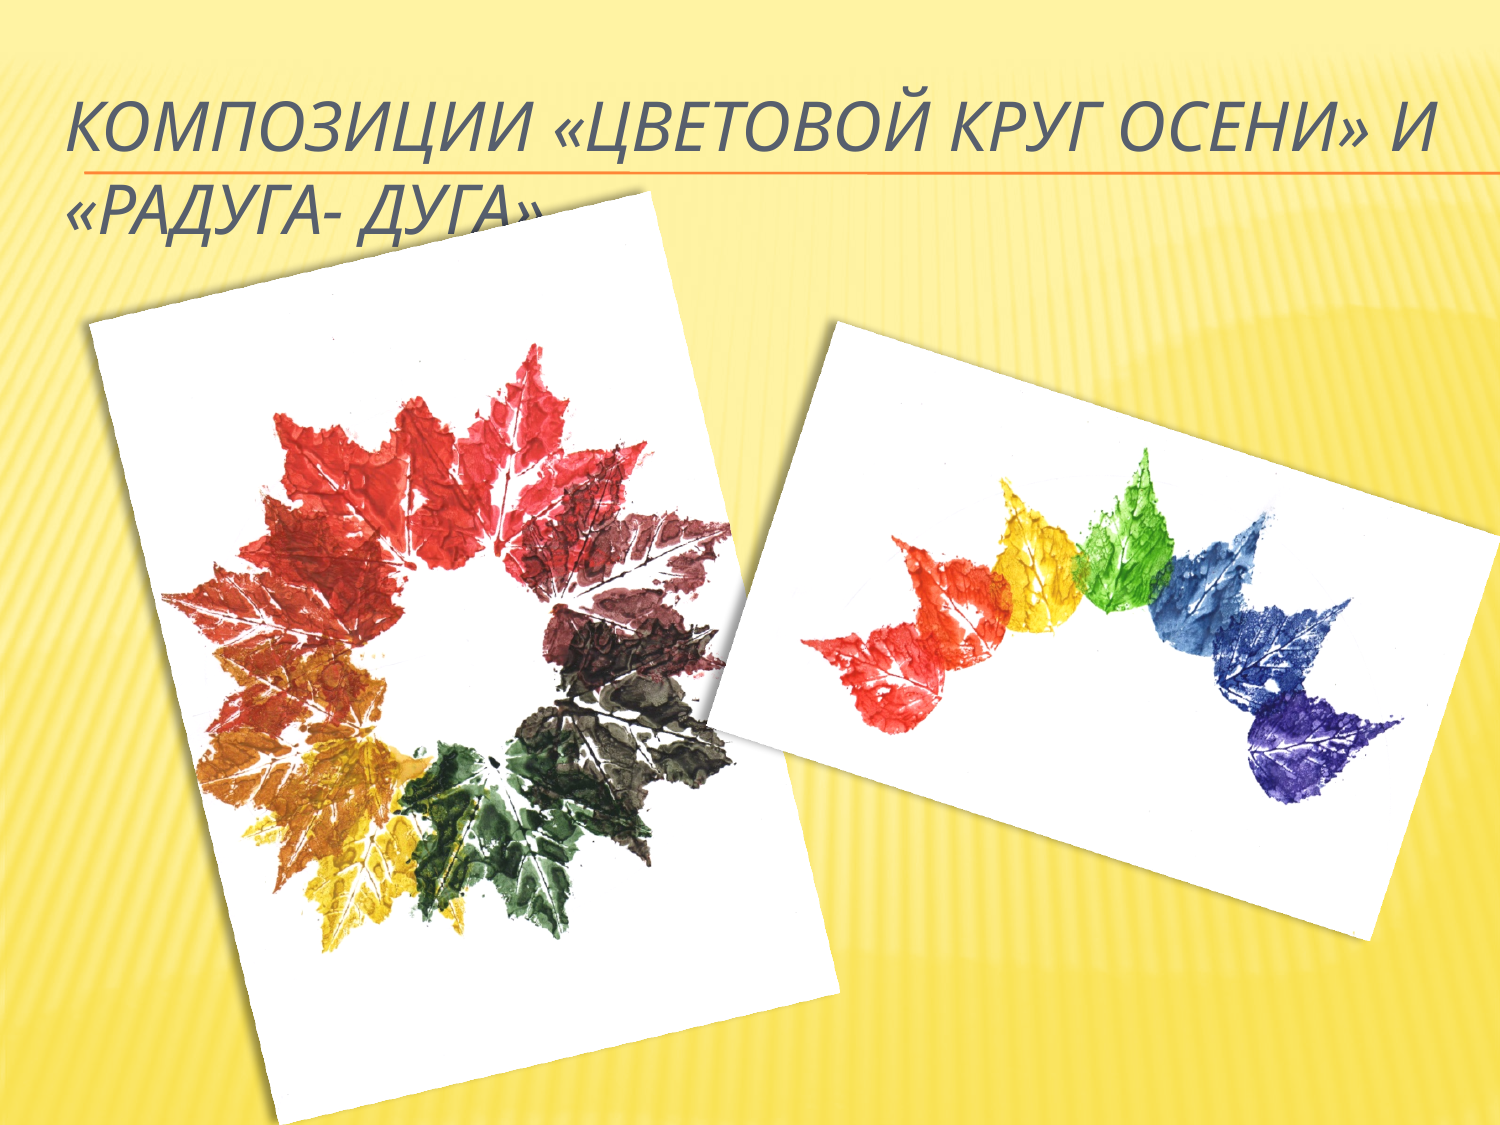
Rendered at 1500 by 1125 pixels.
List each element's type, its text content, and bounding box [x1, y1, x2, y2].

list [889, 281, 1316, 980]
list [175, 245, 753, 1070]
title Композиции «Цветовой круг осени» и «Радуга- дуга» [49, 75, 1475, 256]
